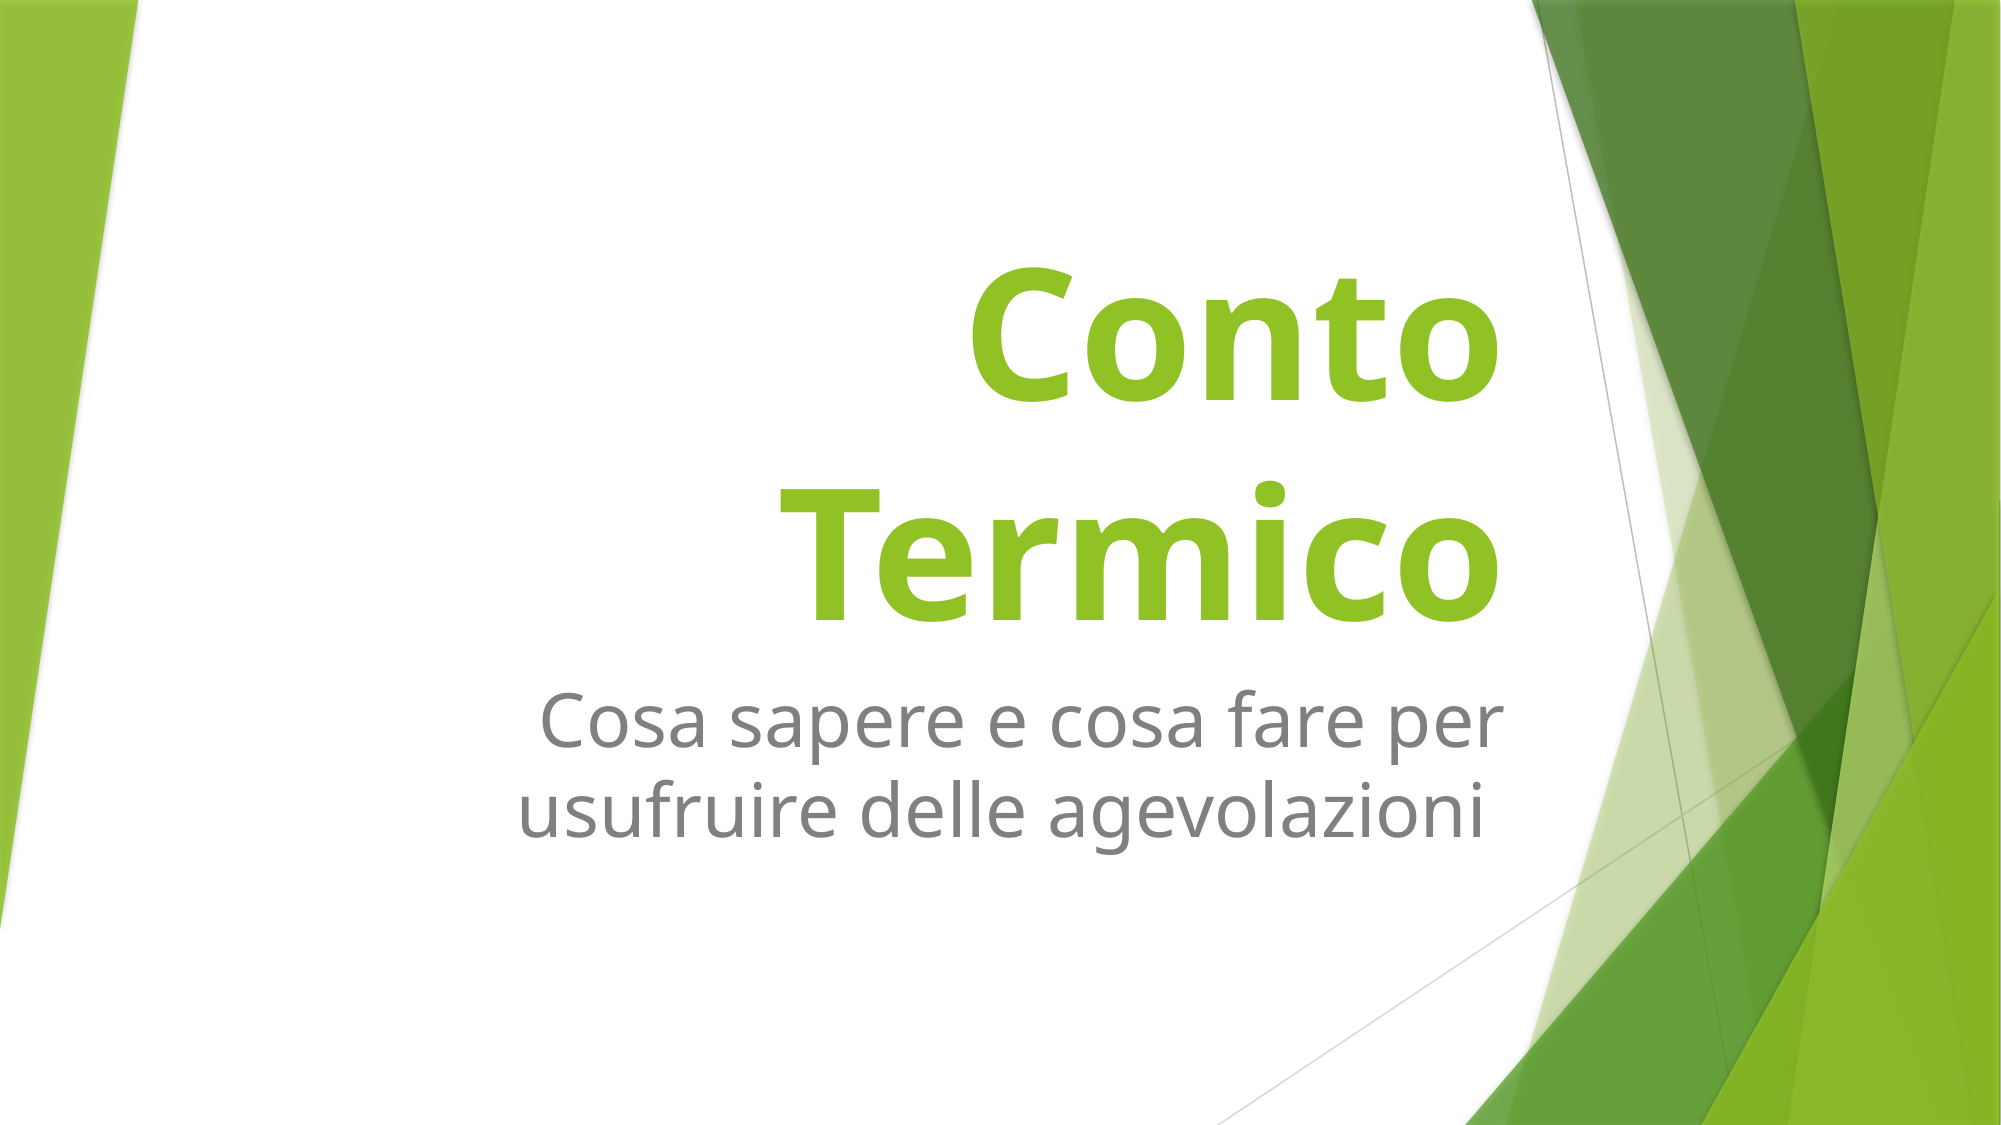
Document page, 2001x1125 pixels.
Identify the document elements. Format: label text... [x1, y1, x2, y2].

subtitle Cosa sapere e cosa fare per usufruire delle agevolazioni [247, 664, 1522, 845]
title Conto Termico [247, 394, 1522, 664]
